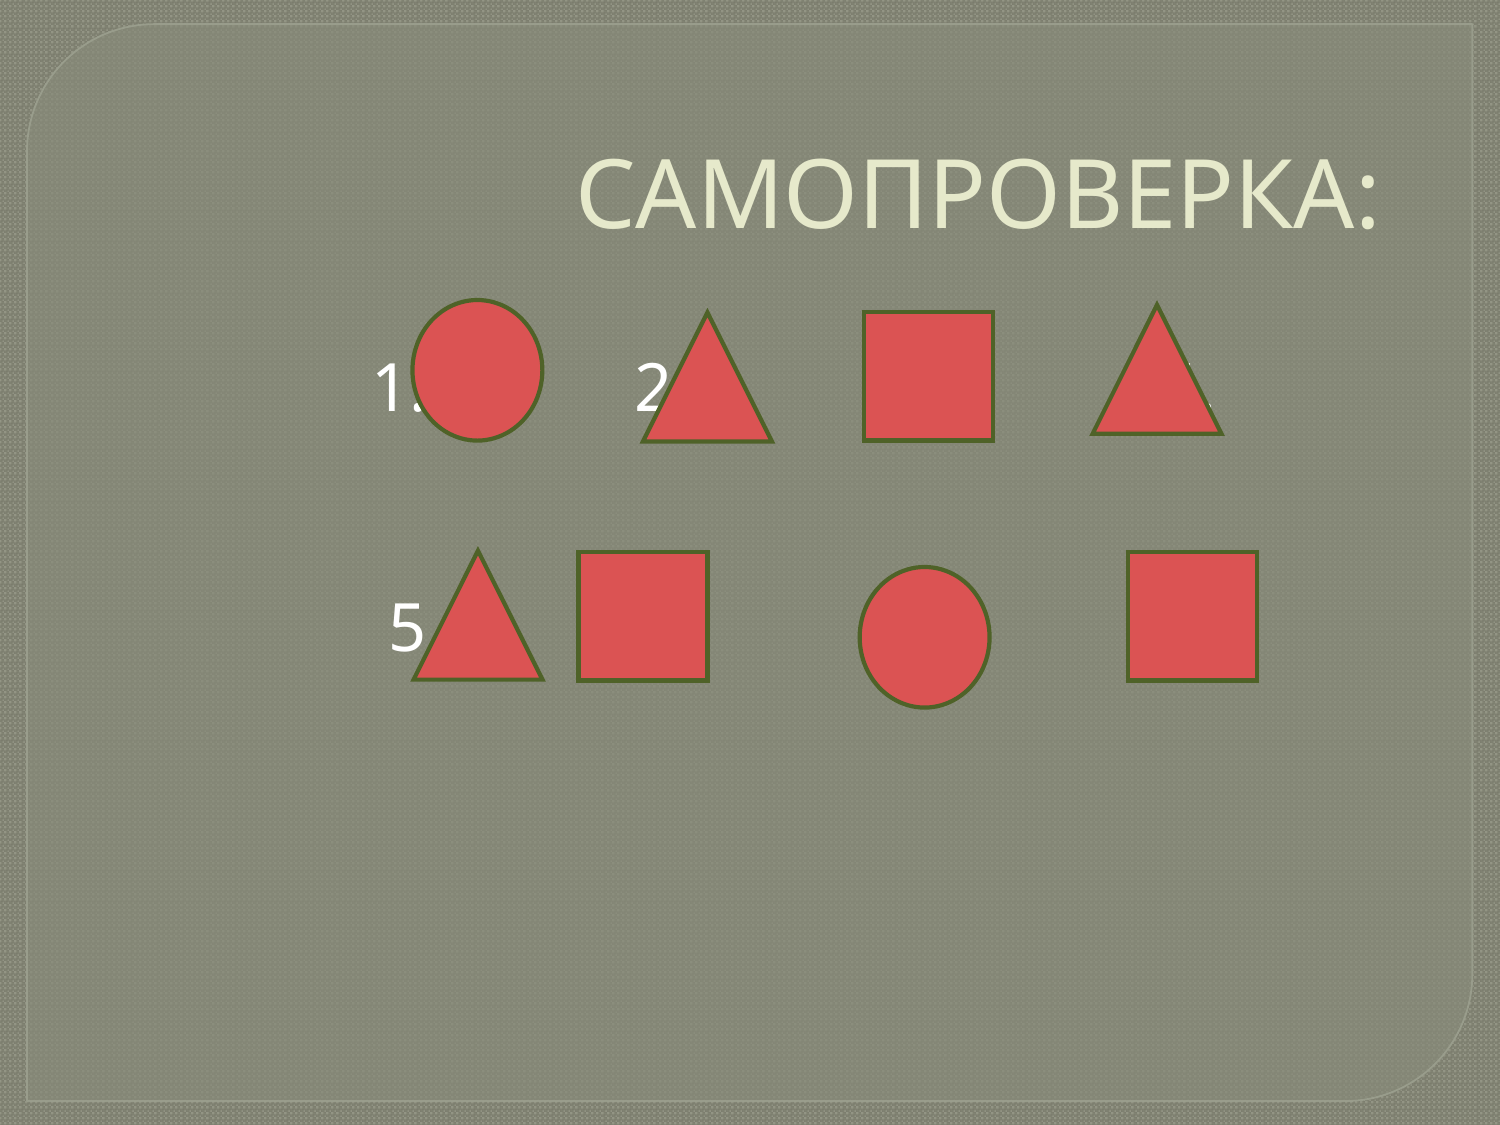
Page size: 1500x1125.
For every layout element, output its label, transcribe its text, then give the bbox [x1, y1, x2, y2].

text_box [412, 299, 543, 441]
text_box [578, 551, 708, 681]
list 1. 2. 3. 4. 5. 6. 7. [150, 257, 1500, 722]
title САМОПРОВЕРКА: [0, 37, 1397, 255]
text_box [863, 311, 993, 441]
text_box [642, 312, 772, 442]
text_box [859, 566, 990, 708]
text_box [1092, 304, 1222, 434]
text_box [413, 550, 543, 680]
text_box [1128, 551, 1257, 681]
